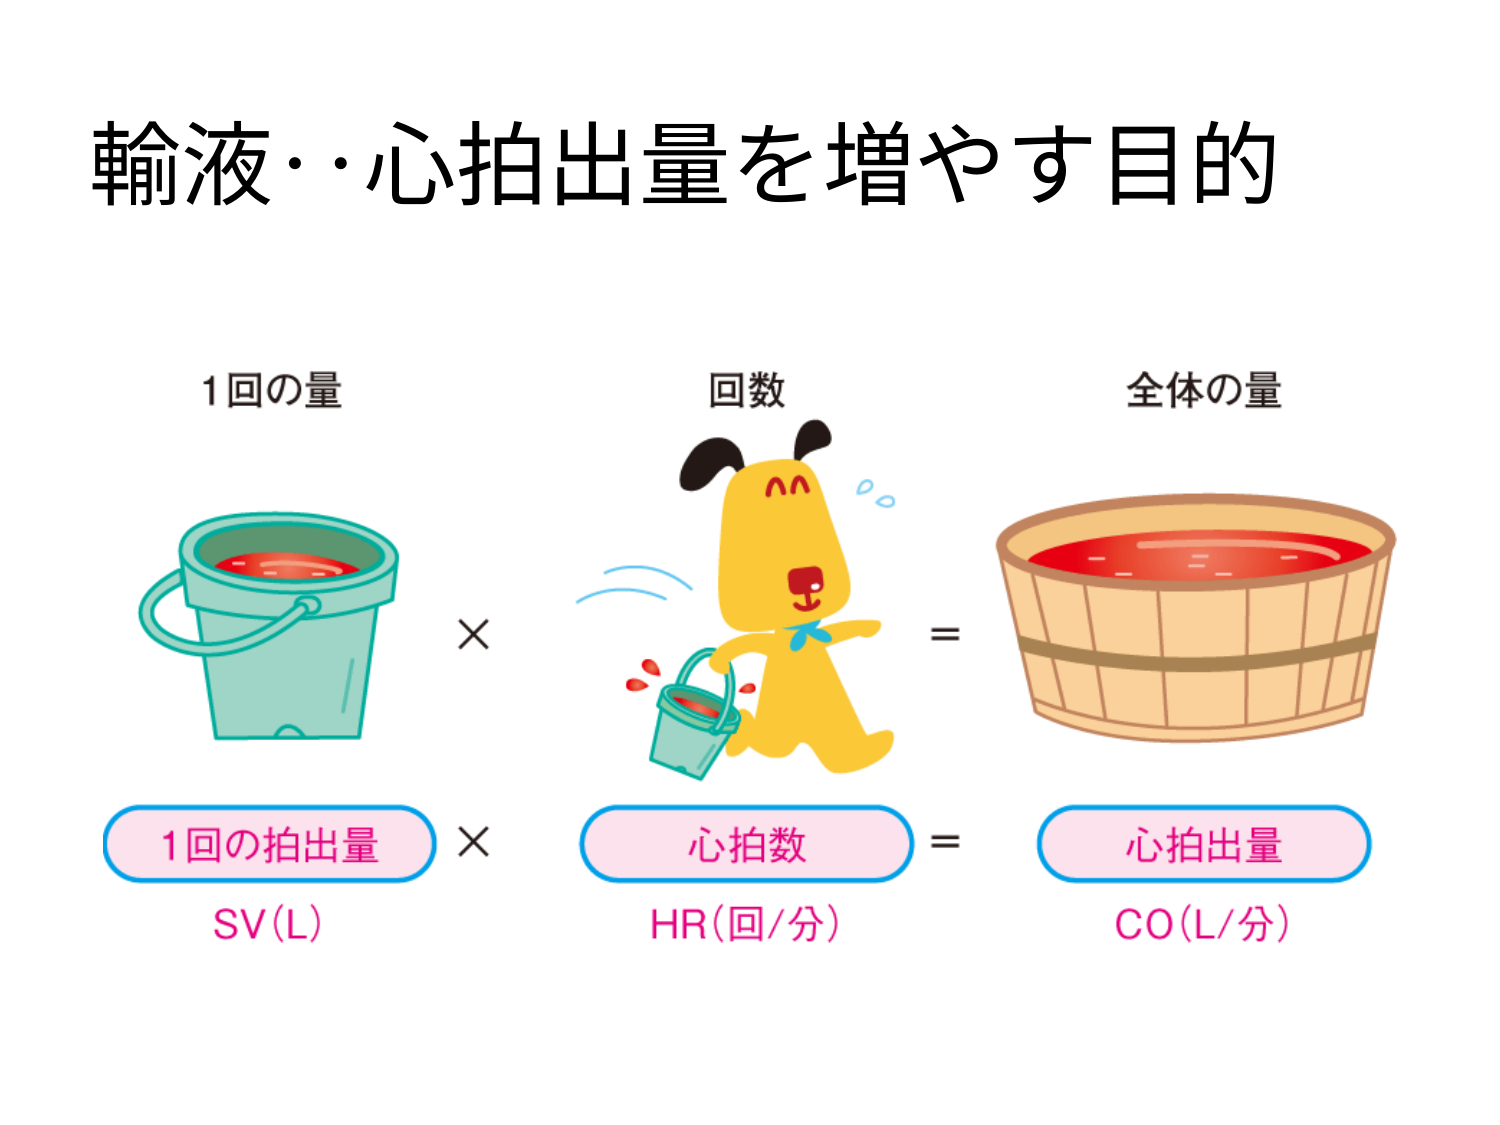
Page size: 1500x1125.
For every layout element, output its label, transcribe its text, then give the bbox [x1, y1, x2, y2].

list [103, 370, 1397, 943]
title 輸液‥心拍出量を増やす目的 [74, 59, 1431, 278]
